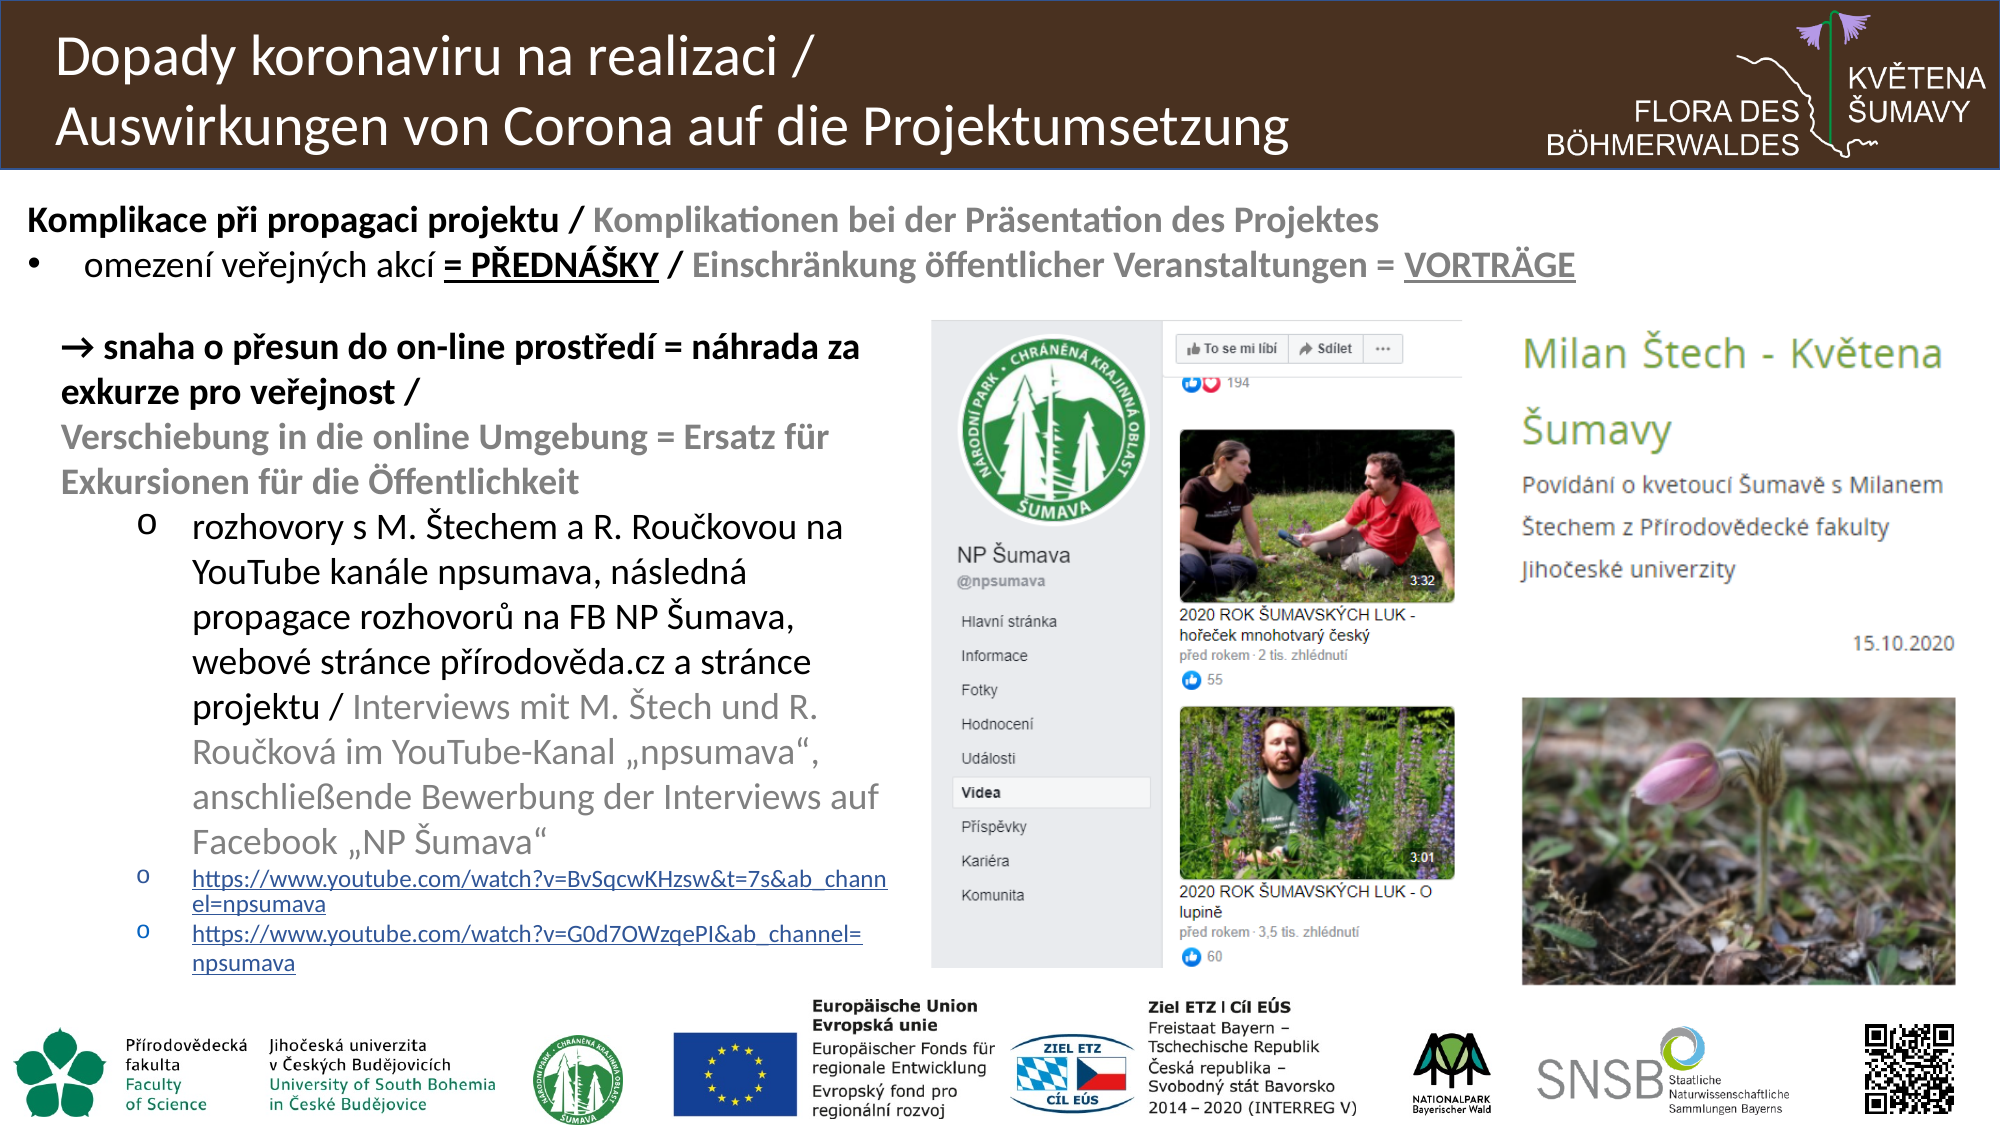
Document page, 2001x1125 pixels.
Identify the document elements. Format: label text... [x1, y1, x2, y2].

picture [1403, 1023, 1500, 1125]
picture [1865, 1024, 1954, 1114]
picture [1010, 997, 1356, 1116]
picture [1548, 10, 1986, 158]
text_box Komplikace při propagaci projektu / Komplikationen bei der Präsentation des Projektes omezení veřejných akcí = PŘEDNÁŠKY / Einschränkung öffentlicher Veranstaltungen = VORTRÄGE [12, 187, 1954, 458]
picture [671, 999, 995, 1119]
picture [931, 314, 1463, 968]
text_box [0, 0, 2000, 170]
text_box Dopady koronaviru na realizaci / Auswirkungen von Corona auf die Projektumsetzung [40, 10, 1549, 187]
picture [1537, 1026, 1789, 1115]
picture [1513, 304, 1963, 998]
picture [533, 1035, 623, 1125]
picture [13, 1027, 495, 1117]
text_box → snaha o přesun do on-line prostředí = náhrada za exkurze pro veřejnost / Verschiebung in die online Umgebung = Ersatz für Exkursionen für die Öffentlichkeit rozhovory s M. Štechem a R. Roučkovou na YouTube kanále npsumava, následná propagace rozhovorů na FB NP Šumava, webové stránce přírodověda.cz a stránce projektu / Interviews mit M. Štech und R. Roučková im YouTube-Kanal „npsumava“, anschließende Bewerbung der Interviews auf Facebook „NP Šumava“ https://www.youtube.com/watch?v=BvSqcwKHzsw&t=7s&ab_channel=npsumava https://www.youtube.com/watch?v=G0d7OWzqePI&ab_channel=npsumava [46, 314, 914, 1005]
